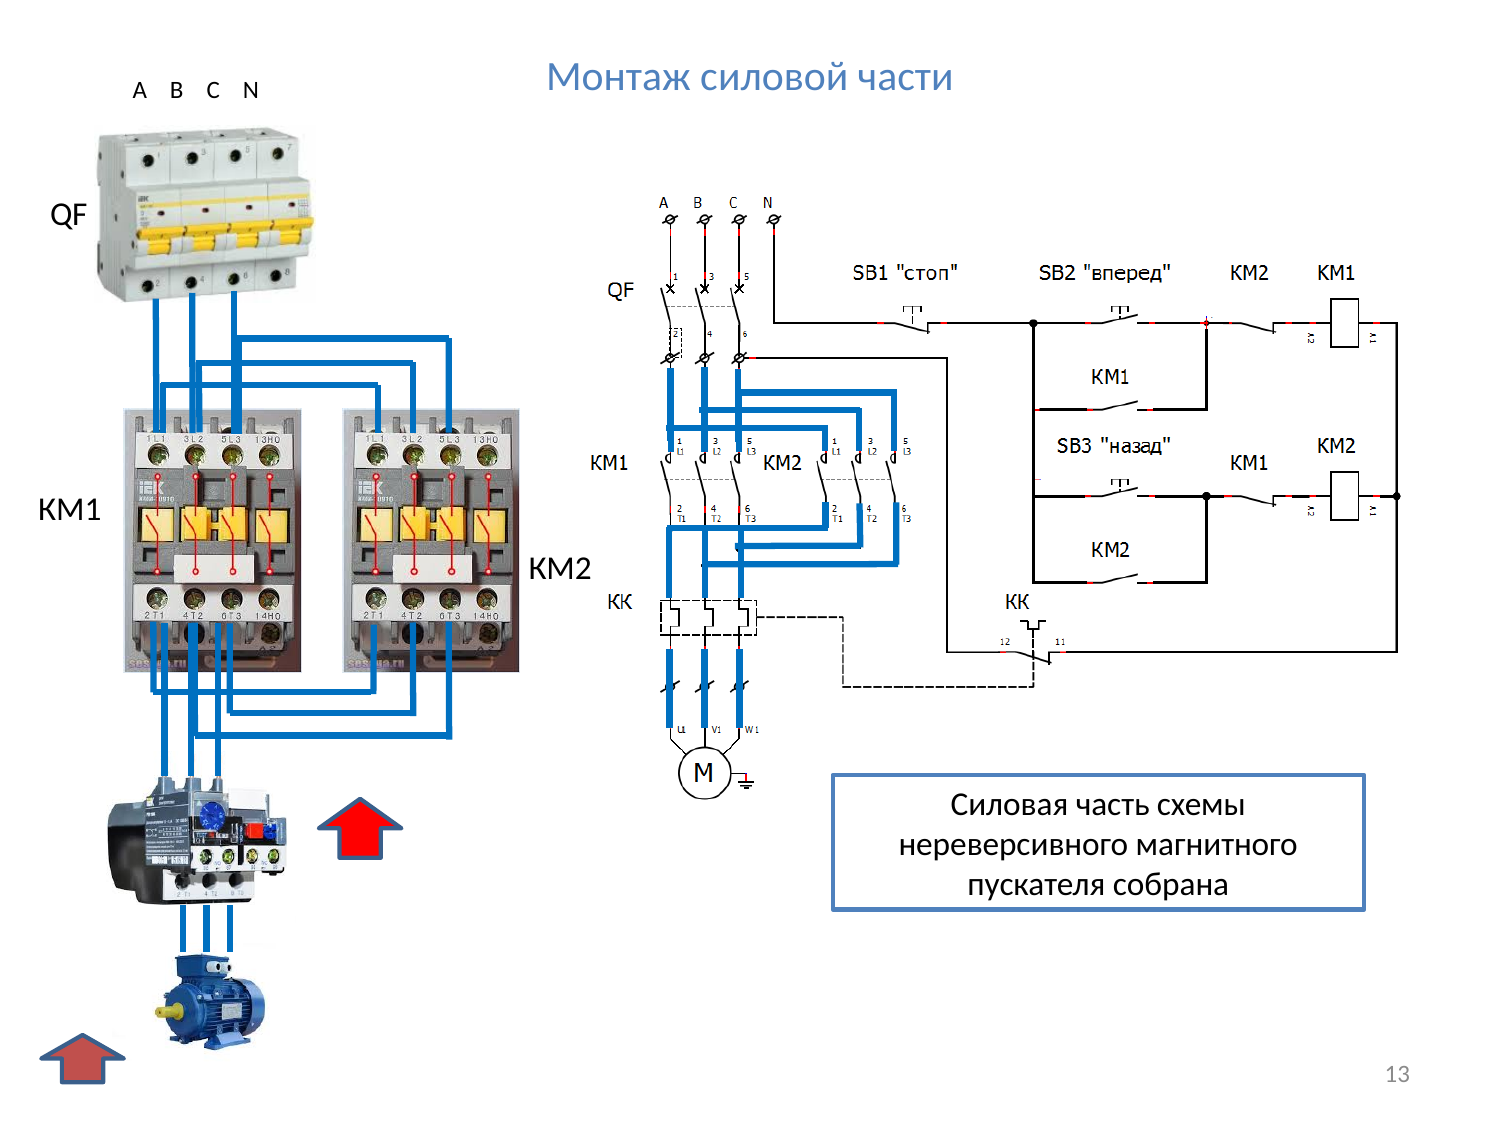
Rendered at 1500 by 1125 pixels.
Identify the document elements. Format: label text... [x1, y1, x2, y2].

text_box Силовая часть схемы нереверсивного магнитного пускателя собрана [832, 819, 1365, 910]
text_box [244, 362, 414, 433]
text_box КМ1 [23, 479, 118, 535]
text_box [200, 362, 234, 433]
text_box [217, 621, 228, 626]
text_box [668, 572, 742, 598]
title Монтаж силовой части [75, 45, 1425, 102]
picture [572, 184, 1408, 811]
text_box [224, 621, 450, 740]
picture [93, 125, 316, 303]
picture [342, 408, 520, 673]
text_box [182, 904, 231, 953]
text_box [229, 622, 414, 717]
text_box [153, 621, 165, 693]
picture [123, 408, 302, 673]
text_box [669, 648, 740, 729]
picture [105, 751, 287, 906]
text_box А B C N [117, 66, 295, 112]
text_box QF [35, 184, 88, 240]
picture [111, 916, 296, 1101]
slide_number 13 [1074, 1042, 1425, 1103]
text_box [163, 384, 186, 433]
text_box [666, 501, 899, 565]
text_box [316, 797, 404, 860]
text_box [39, 1033, 106, 1085]
text_box КМ2 [524, 538, 567, 594]
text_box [164, 622, 219, 777]
